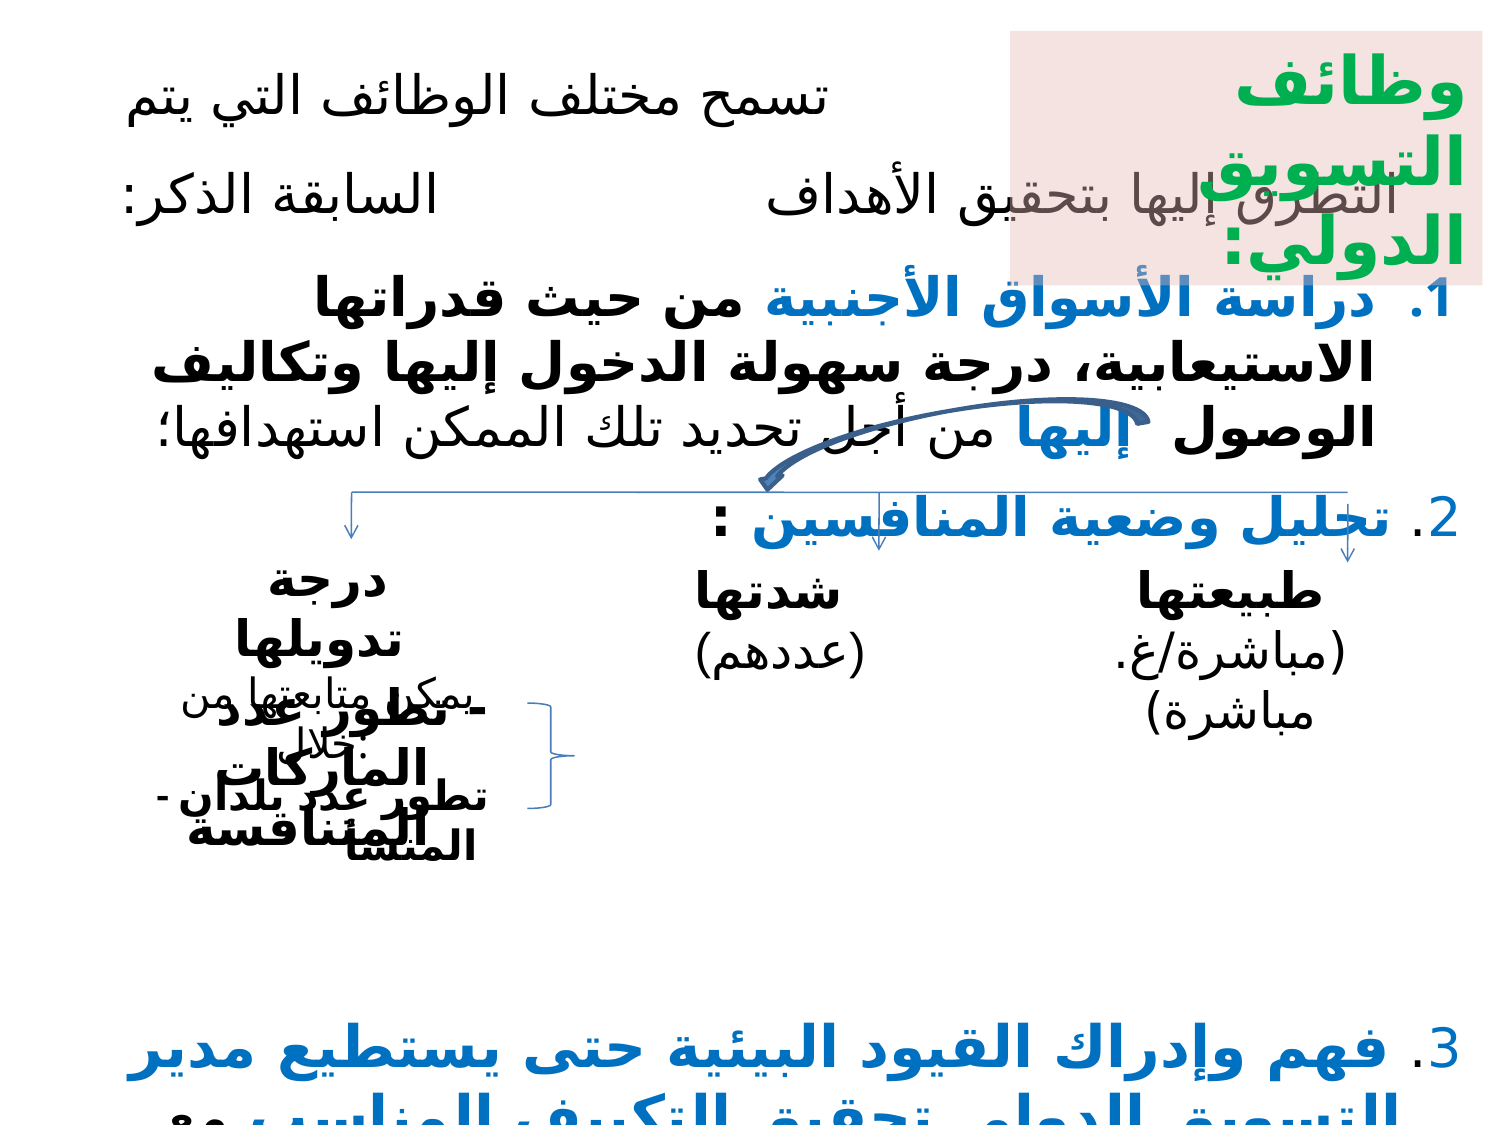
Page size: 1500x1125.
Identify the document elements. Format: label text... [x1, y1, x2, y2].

text_box درجة تدويلها يمكن متابعتها من خلال: [163, 538, 493, 667]
text_box شدتها (عددهم) [679, 550, 973, 686]
text_box - تطور عدد الماركات المتنافسة [0, 667, 504, 863]
text_box وظائف التسويق الدولي: [1009, 30, 1483, 286]
text_box [758, 397, 1151, 490]
text_box طبيعتها (مباشرة/غ. مباشرة) [1007, 550, 1454, 746]
text_box [527, 702, 575, 810]
text_box - تطور عدد بلدان المنشأ [70, 761, 504, 877]
text_box تسمح مختلف الوظائف التي يتم التطرق إليها بتحقيق الأهداف السابقة الذكر: دراسة الأسواق الأجنبية من حيث قدراتها الاستيعابية، درجة سهولة الدخول إليها وتكاليف الوصول إليها من أجل تحديد تلك الممكن استهدافها؛ 2. تحليل وضعية المنافسين : 3. فهم وإدراك القيود البيئية حتى يستطيع مدير التسويق الدولي تحقيق التكييف المناسب مع الاختلافات الموجودة في كل من الجوانب السياسية والاقتصادية والثقافية بالمفهوم الواسع. [23, 7, 1477, 1125]
